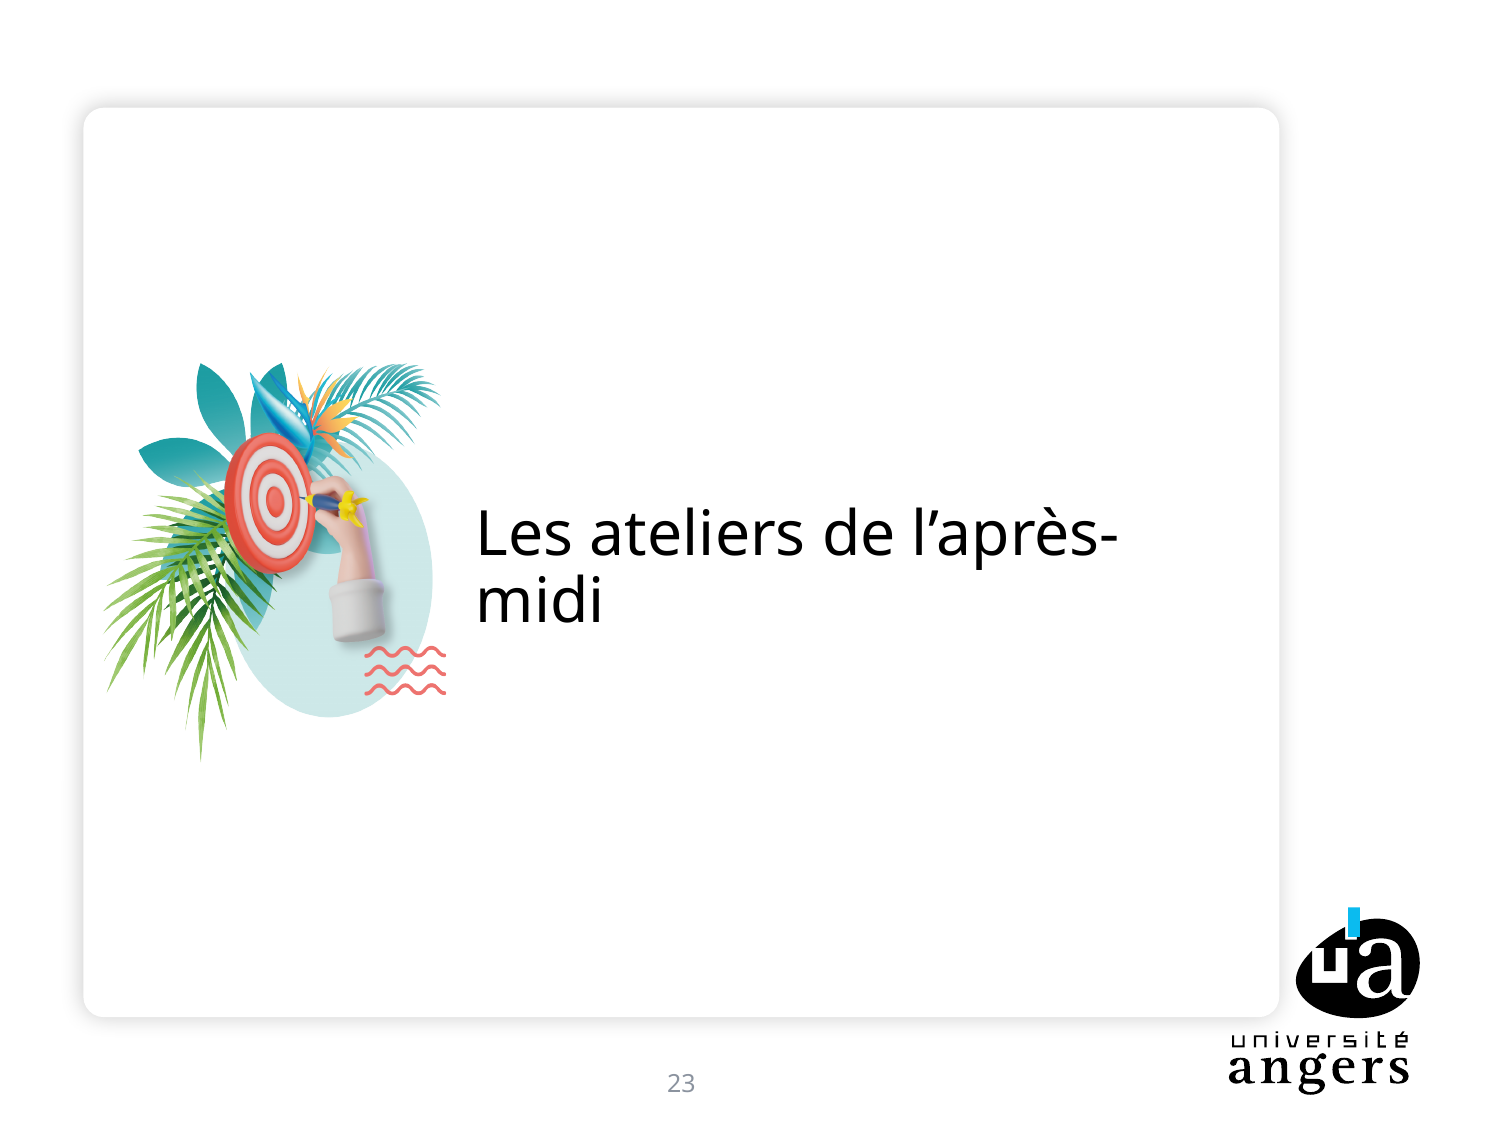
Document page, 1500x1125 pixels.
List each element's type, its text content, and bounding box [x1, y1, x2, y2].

slide_number 23 [83, 1058, 1280, 1112]
title Les ateliers de l’après-midi [460, 266, 1227, 872]
picture [97, 338, 449, 787]
